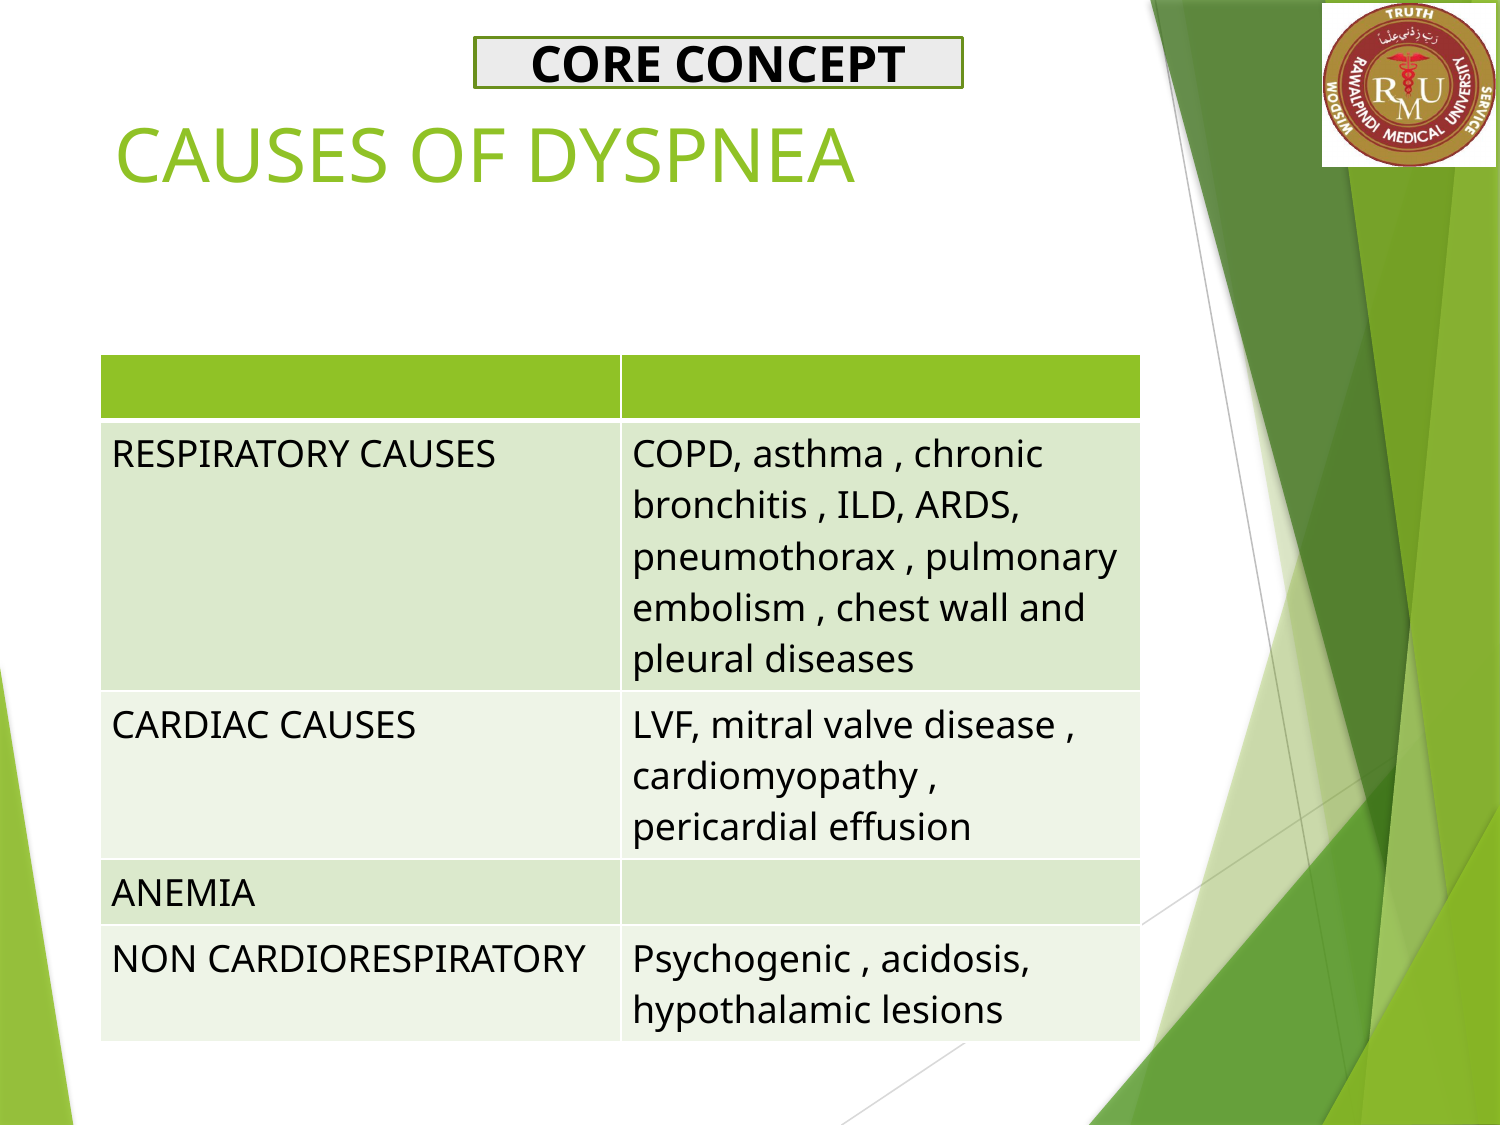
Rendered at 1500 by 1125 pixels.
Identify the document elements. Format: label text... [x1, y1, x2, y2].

table_cell LVF, mitral valve disease , cardiomyopathy , pericardial effusion [622, 692, 1140, 858]
table_cell ANEMIA [101, 860, 620, 924]
text_box CORE CONCEPT [473, 36, 964, 89]
table_cell RESPIRATORY CAUSES [101, 423, 620, 690]
table_cell NON CARDIORESPIRATORY [101, 926, 620, 1041]
title CAUSES OF DYSPNEA [99, 99, 1142, 317]
table_header [622, 355, 1140, 418]
table_cell [622, 860, 1140, 924]
picture [1322, 3, 1496, 168]
table_cell COPD, asthma , chronic bronchitis , ILD, ARDS, pneumothorax , pulmonary embolism , chest wall and pleural diseases [622, 423, 1140, 690]
table_cell CARDIAC CAUSES [101, 692, 620, 858]
table_cell Psychogenic , acidosis, hypothalamic lesions [622, 926, 1140, 1041]
table_header [101, 355, 620, 418]
